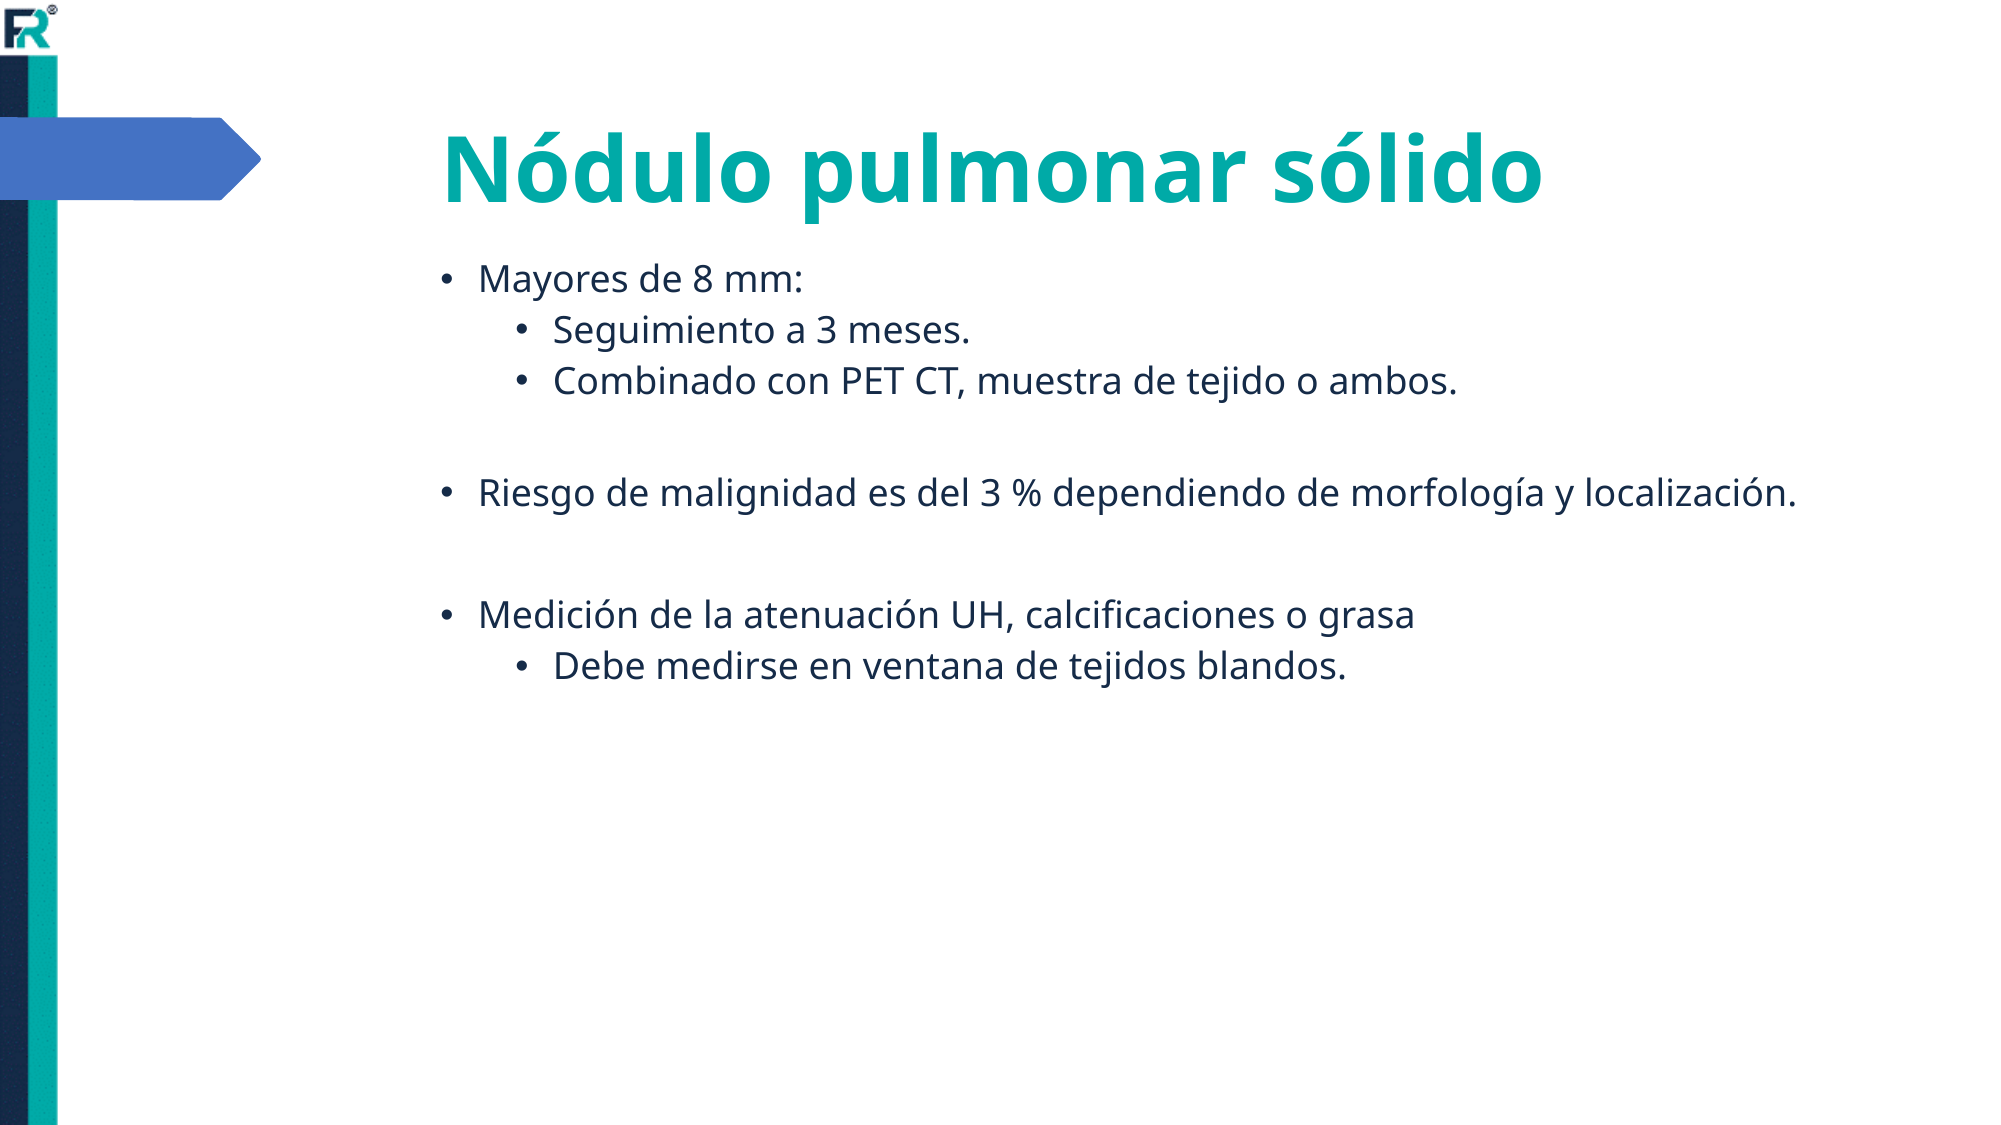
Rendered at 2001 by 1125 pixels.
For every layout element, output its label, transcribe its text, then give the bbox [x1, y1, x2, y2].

picture [0, 0, 2001, 1125]
title Nódulo pulmonar sólido [425, 68, 1888, 252]
list Mayores de 8 mm: Seguimiento a 3 meses. Combinado con PET CT, muestra de tejido o ambos. Riesgo de malignidad es del 3 % dependiendo de morfología y localización. Medición de la atenuación UH, calcificaciones o grasa Debe medirse en ventana de tejidos blandos. [425, 252, 1888, 873]
